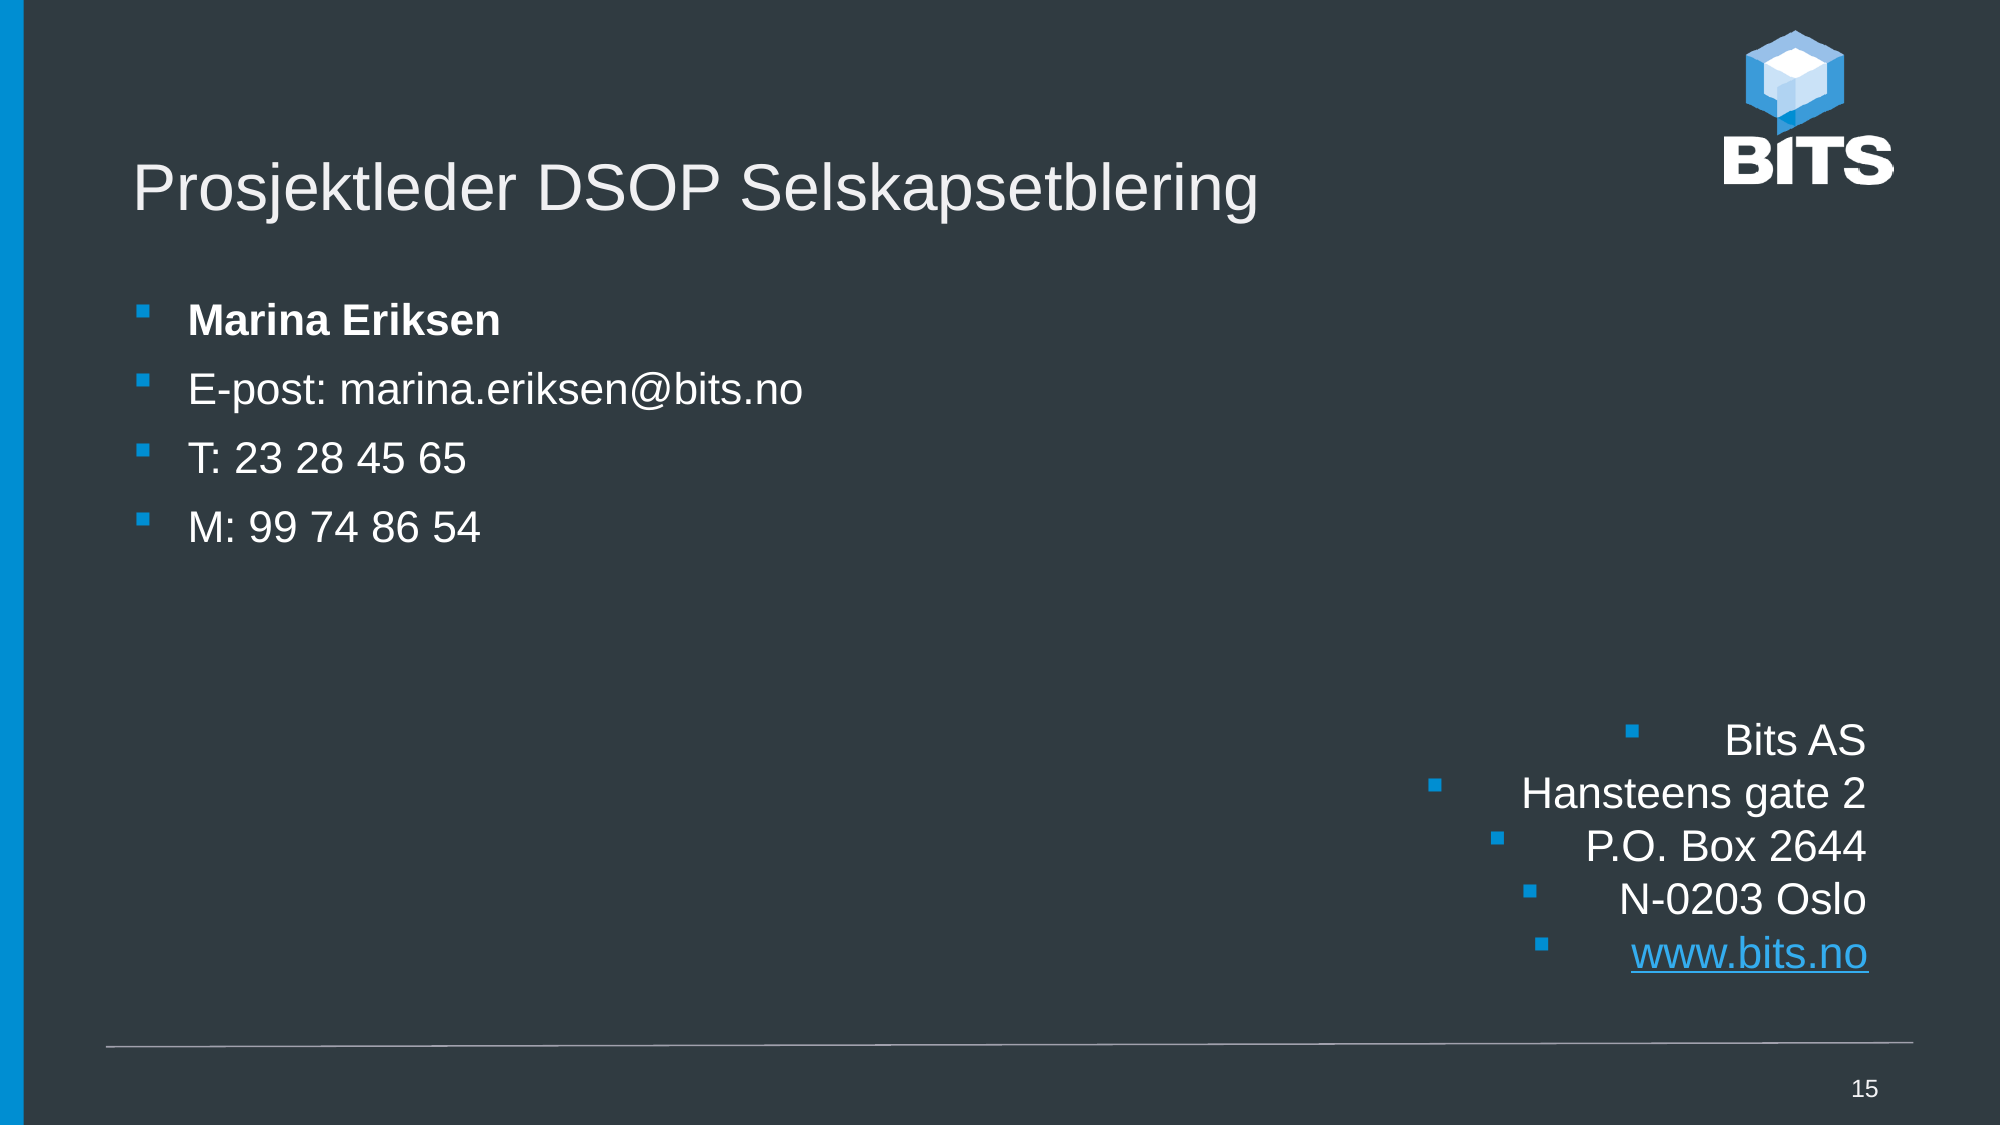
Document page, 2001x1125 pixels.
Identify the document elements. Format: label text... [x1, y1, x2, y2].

slide_number 15 [1444, 1057, 1894, 1118]
title Prosjektleder DSOP Selskapsetblering [117, 137, 1599, 232]
list Marina Eriksen E-post: marina.eriksen@bits.no T: 23 28 45 65 M: 99 74 86 54 Bits AS Hansteens gate 2 P.O. Box 2644 N-0203 Oslo www.bits.no [117, 267, 1882, 988]
picture [1724, 30, 1894, 185]
